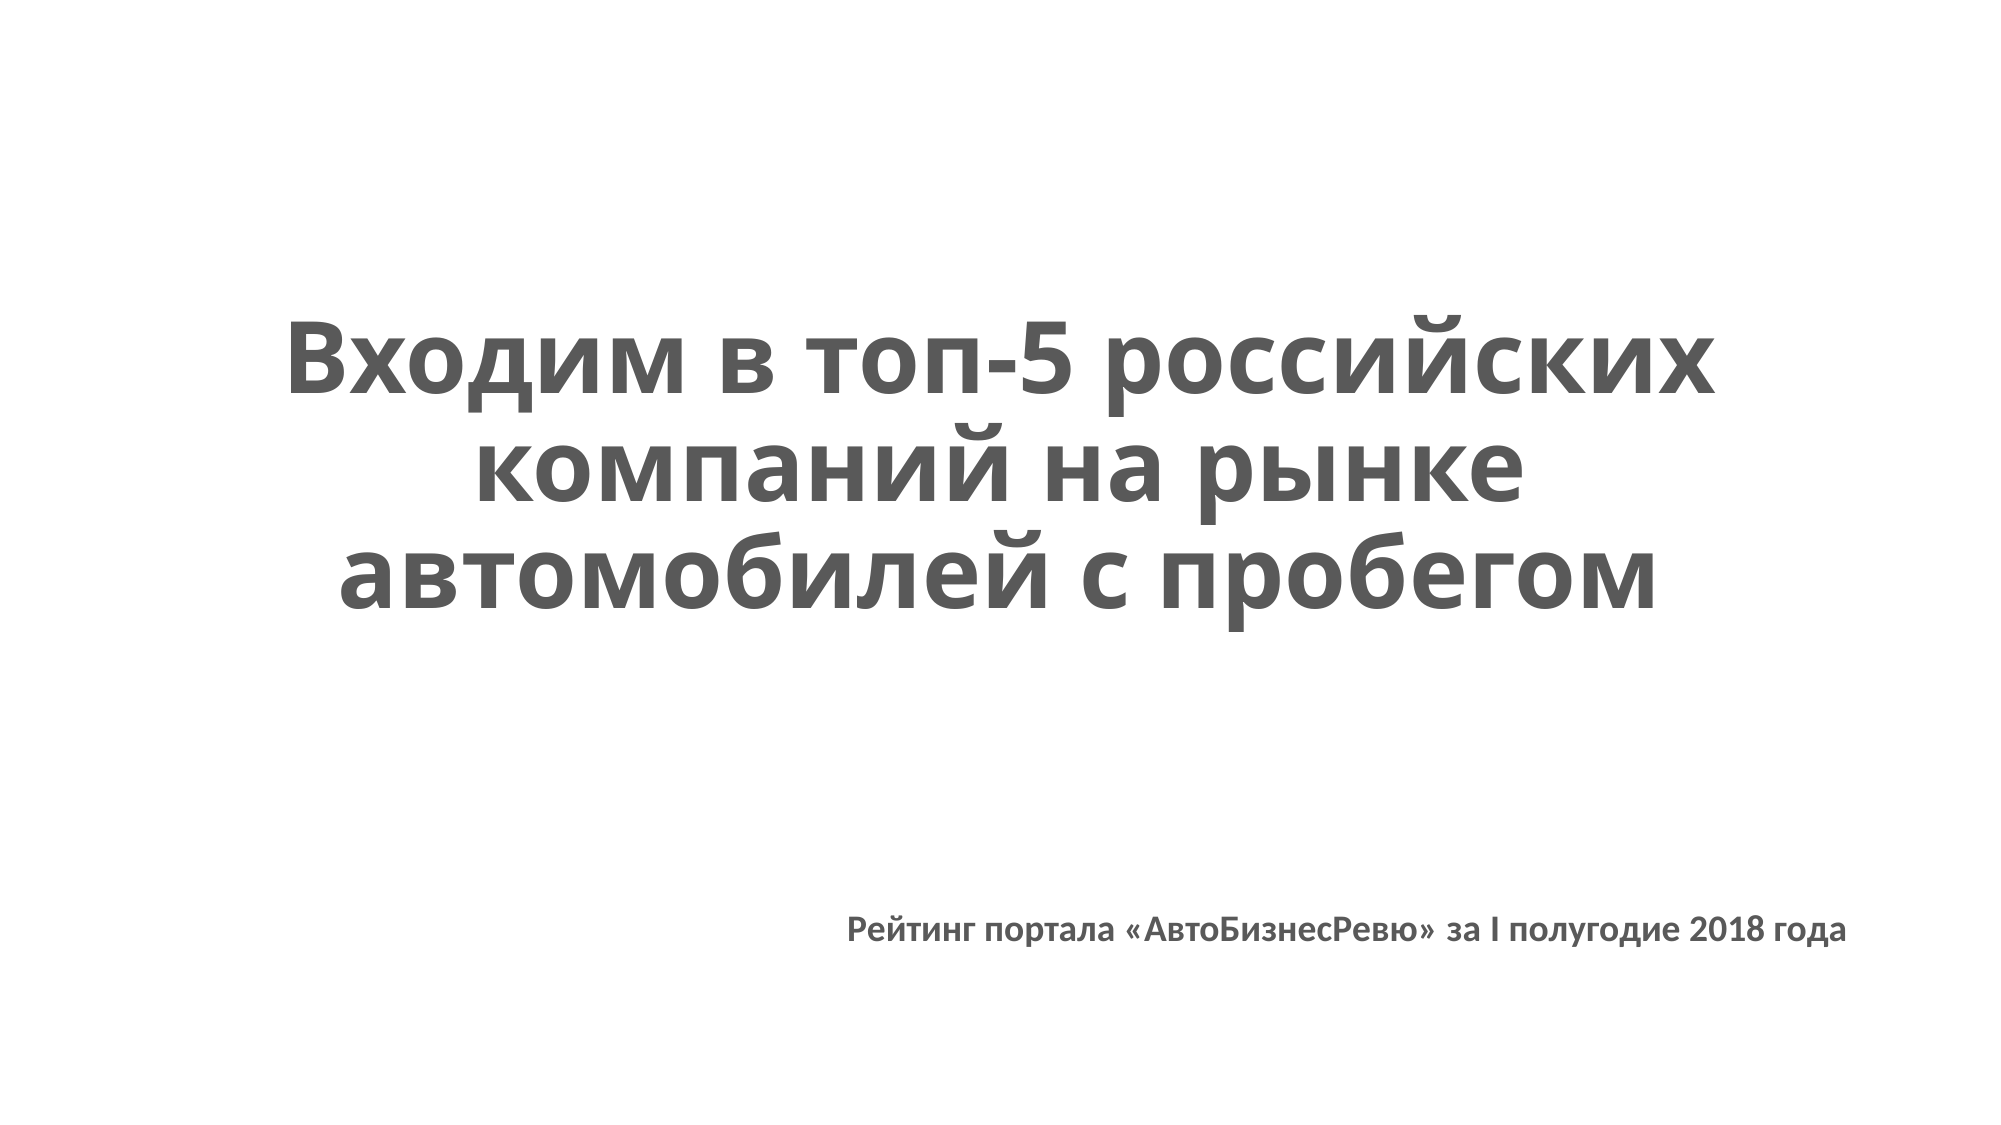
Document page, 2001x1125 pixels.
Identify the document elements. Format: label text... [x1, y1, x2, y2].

list Входим в топ-5 российских компаний на рынке автомобилей с пробегом Рейтинг портала «АвтоБизнесРевю» за I полугодие 2018 года [137, 299, 1863, 1014]
